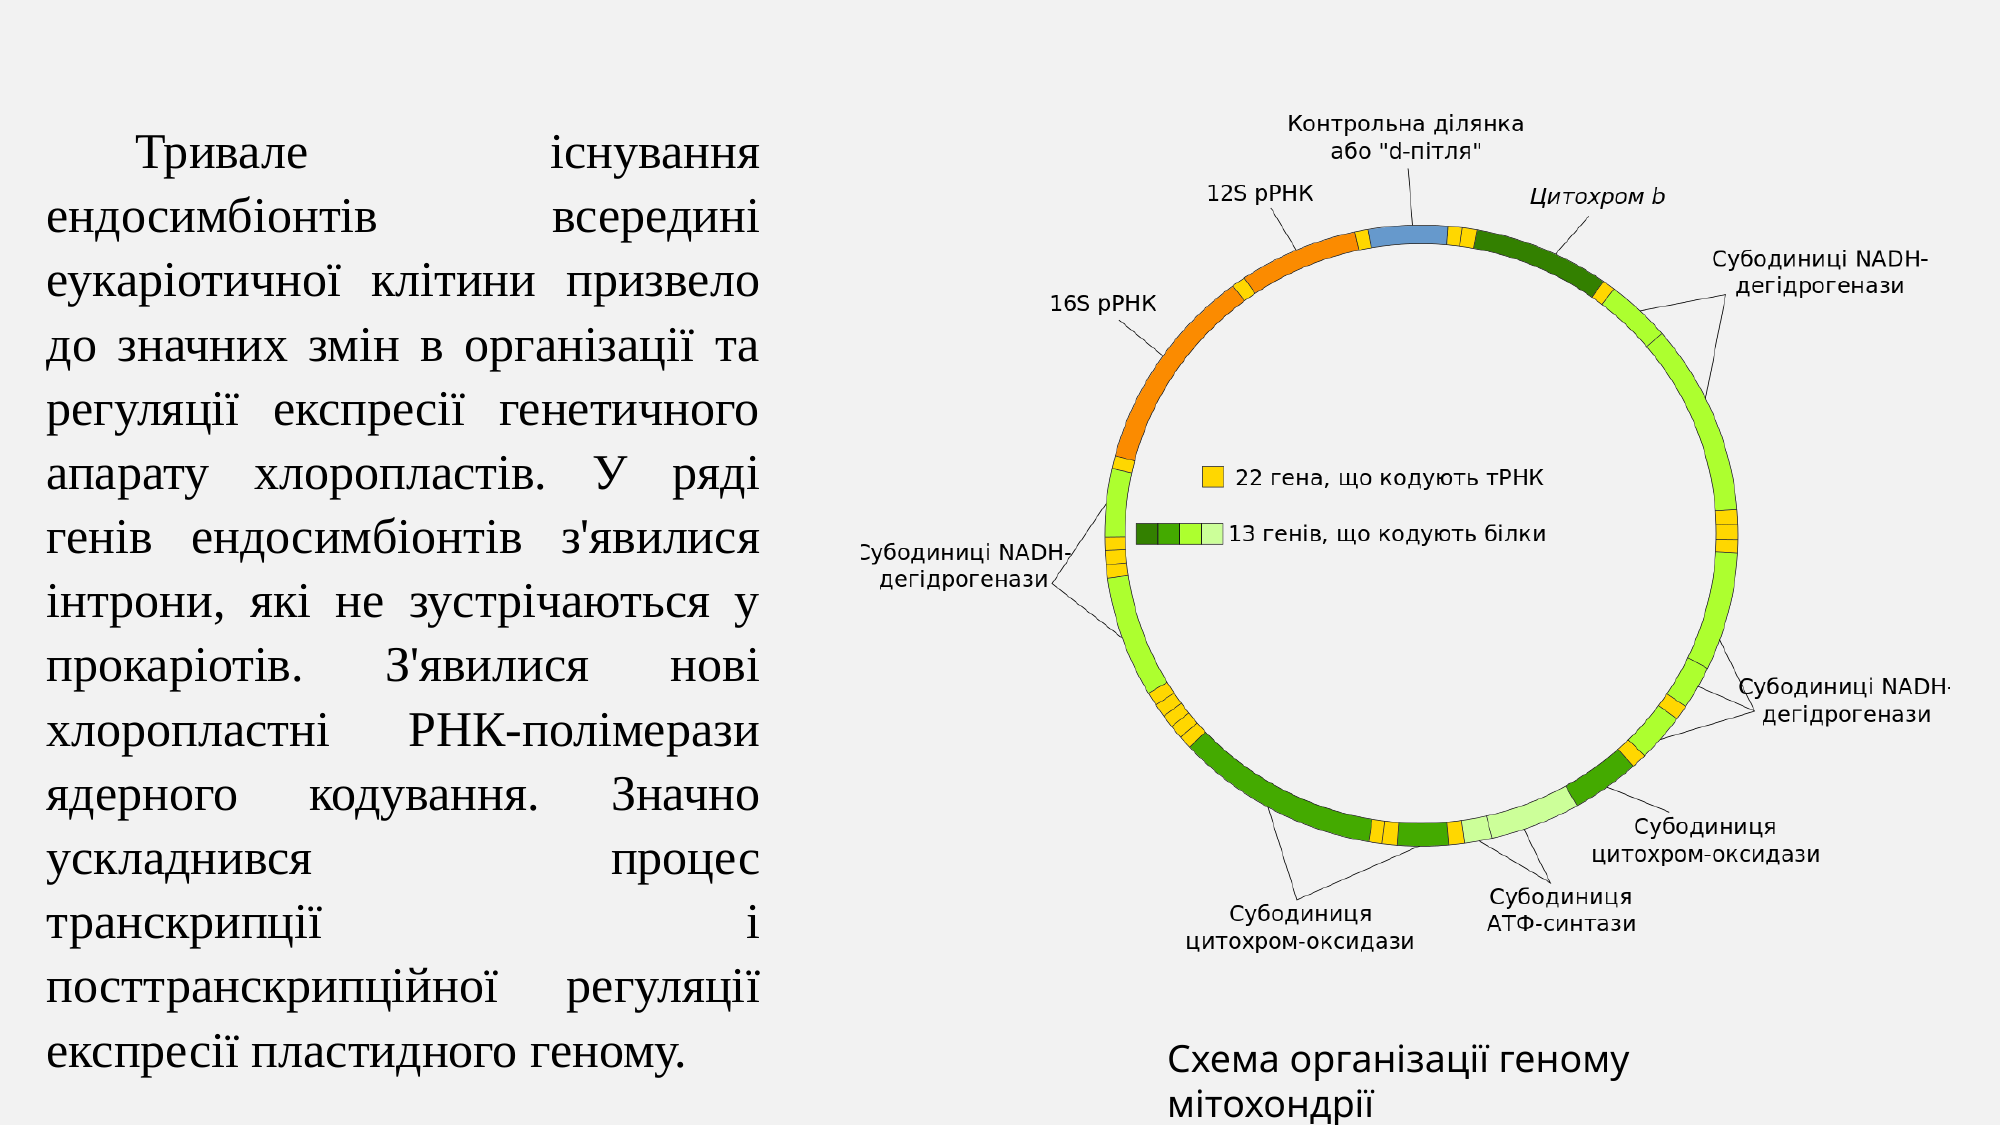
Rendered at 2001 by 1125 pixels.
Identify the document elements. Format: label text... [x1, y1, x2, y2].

text_box Тривале існування ендосимбіонтів всередині еукаріотичної клітини призвело до значних змін в організації та регуляції експресії генетичного апарату хлоропластів. У ряді генів ендосимбіонтів з'явилися інтрони, які не зустрічаються у прокаріотів. З'явилися нові хлоропластні РНК-полімерази ядерного кодування. Значно ускладнився процес транскрипції і посттранскрипційної регуляції експресії пластидного геному. [31, 106, 775, 1085]
picture [861, 97, 1950, 960]
text_box Схема організації геному мітохондрії [1152, 1027, 1798, 1125]
